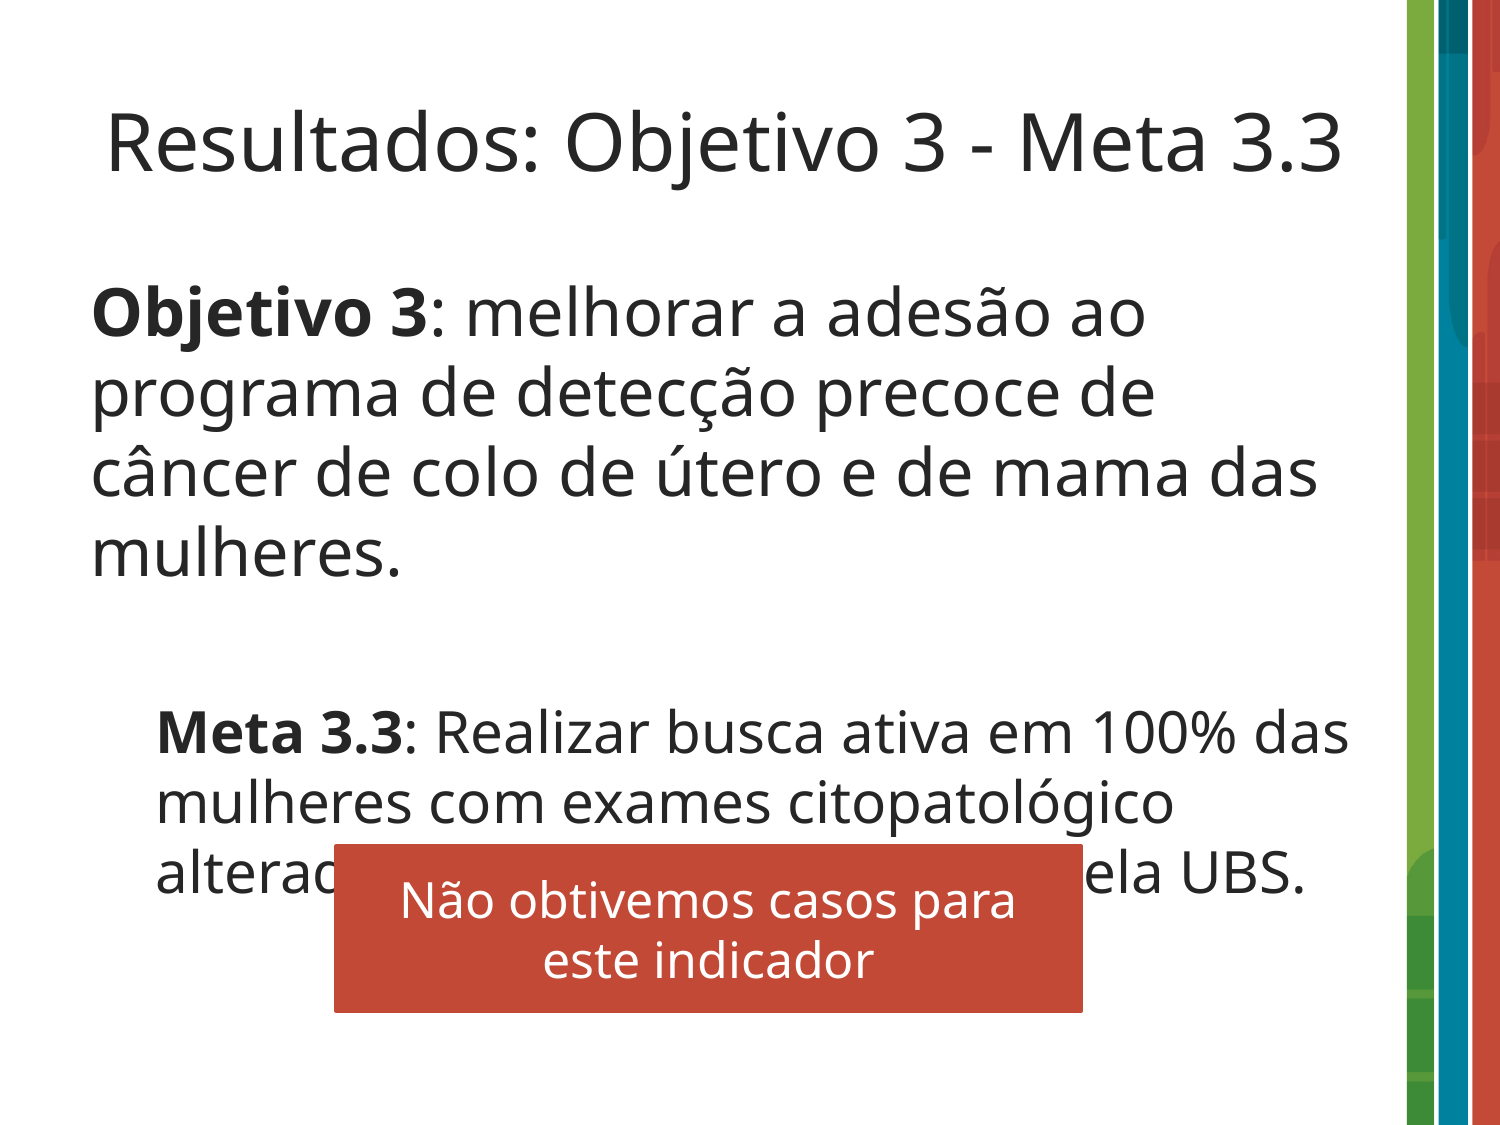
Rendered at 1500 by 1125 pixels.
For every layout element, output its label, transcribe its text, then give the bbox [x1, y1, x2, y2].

title Resultados: Objetivo 3 - Meta 3.3 [75, 45, 1376, 233]
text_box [336, 845, 1081, 1012]
list Objetivo 3: melhorar a adesão ao programa de detecção precoce de câncer de colo de útero e de mama das mulheres. Meta 3.3: Realizar busca ativa em 100% das mulheres com exames citopatológico alterado sem acompanhamento pela UBS. [75, 262, 1376, 1005]
picture [0, 0, 1500, 1125]
